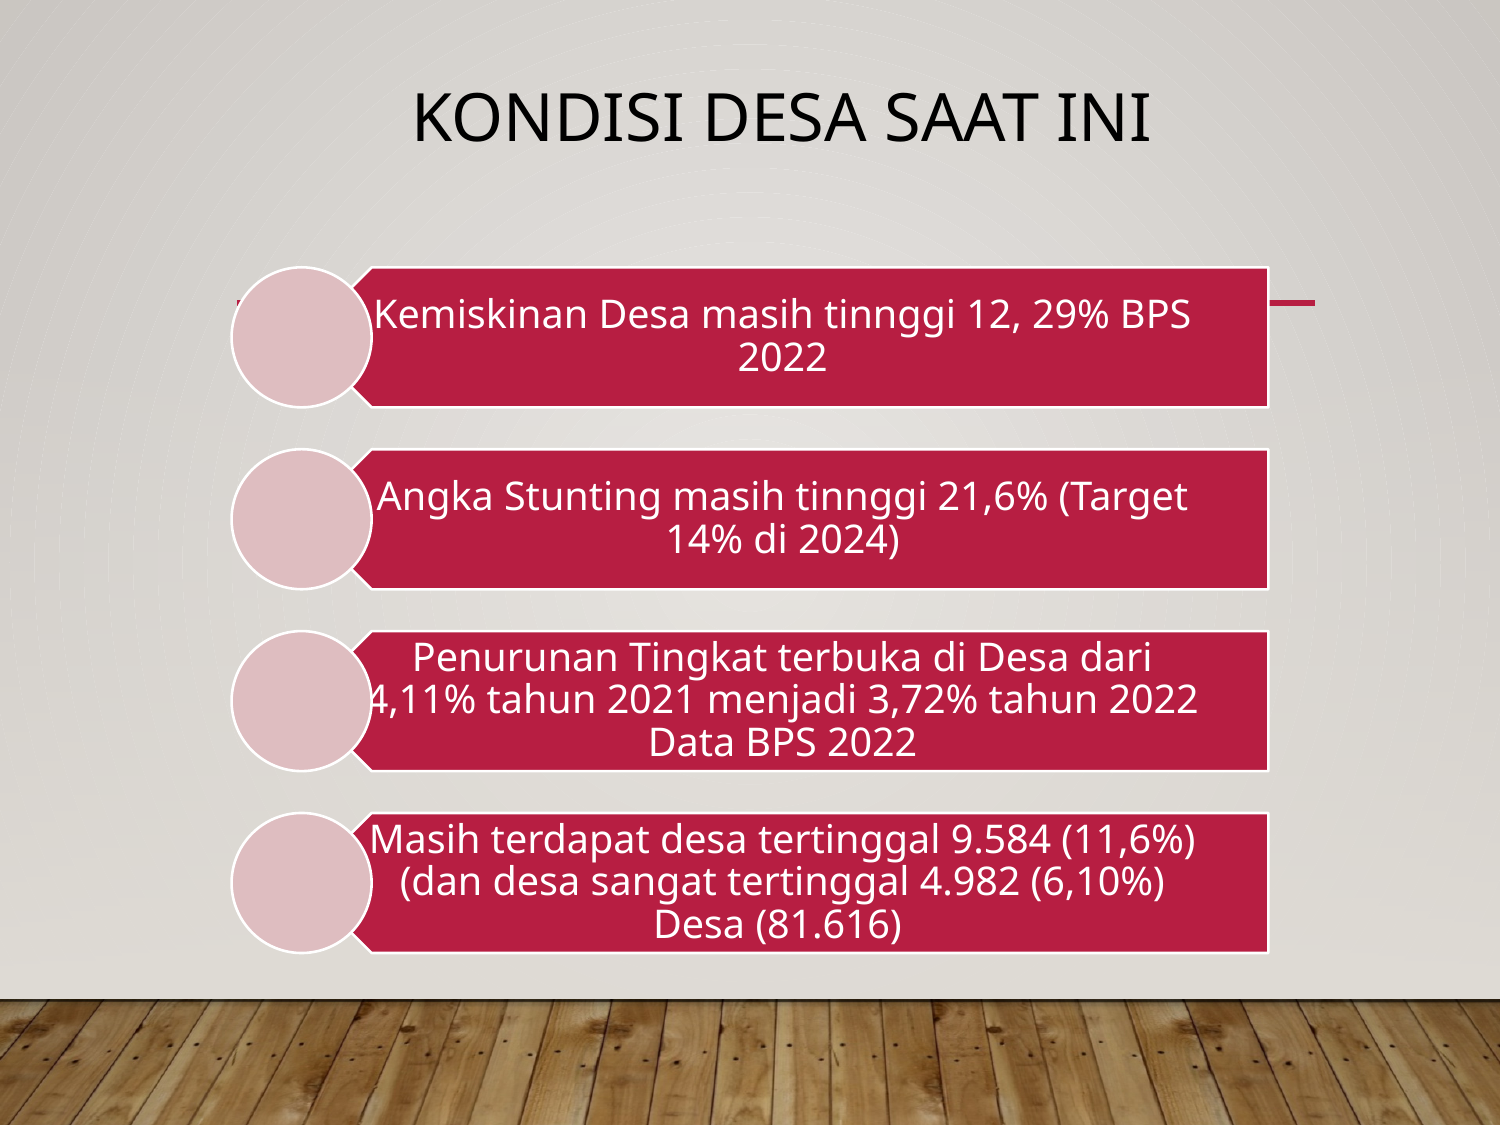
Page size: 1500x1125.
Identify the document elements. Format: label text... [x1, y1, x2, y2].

picture [0, 999, 1500, 1125]
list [22, 266, 1478, 954]
title KONDISI Desa saat ini [396, 76, 1500, 206]
